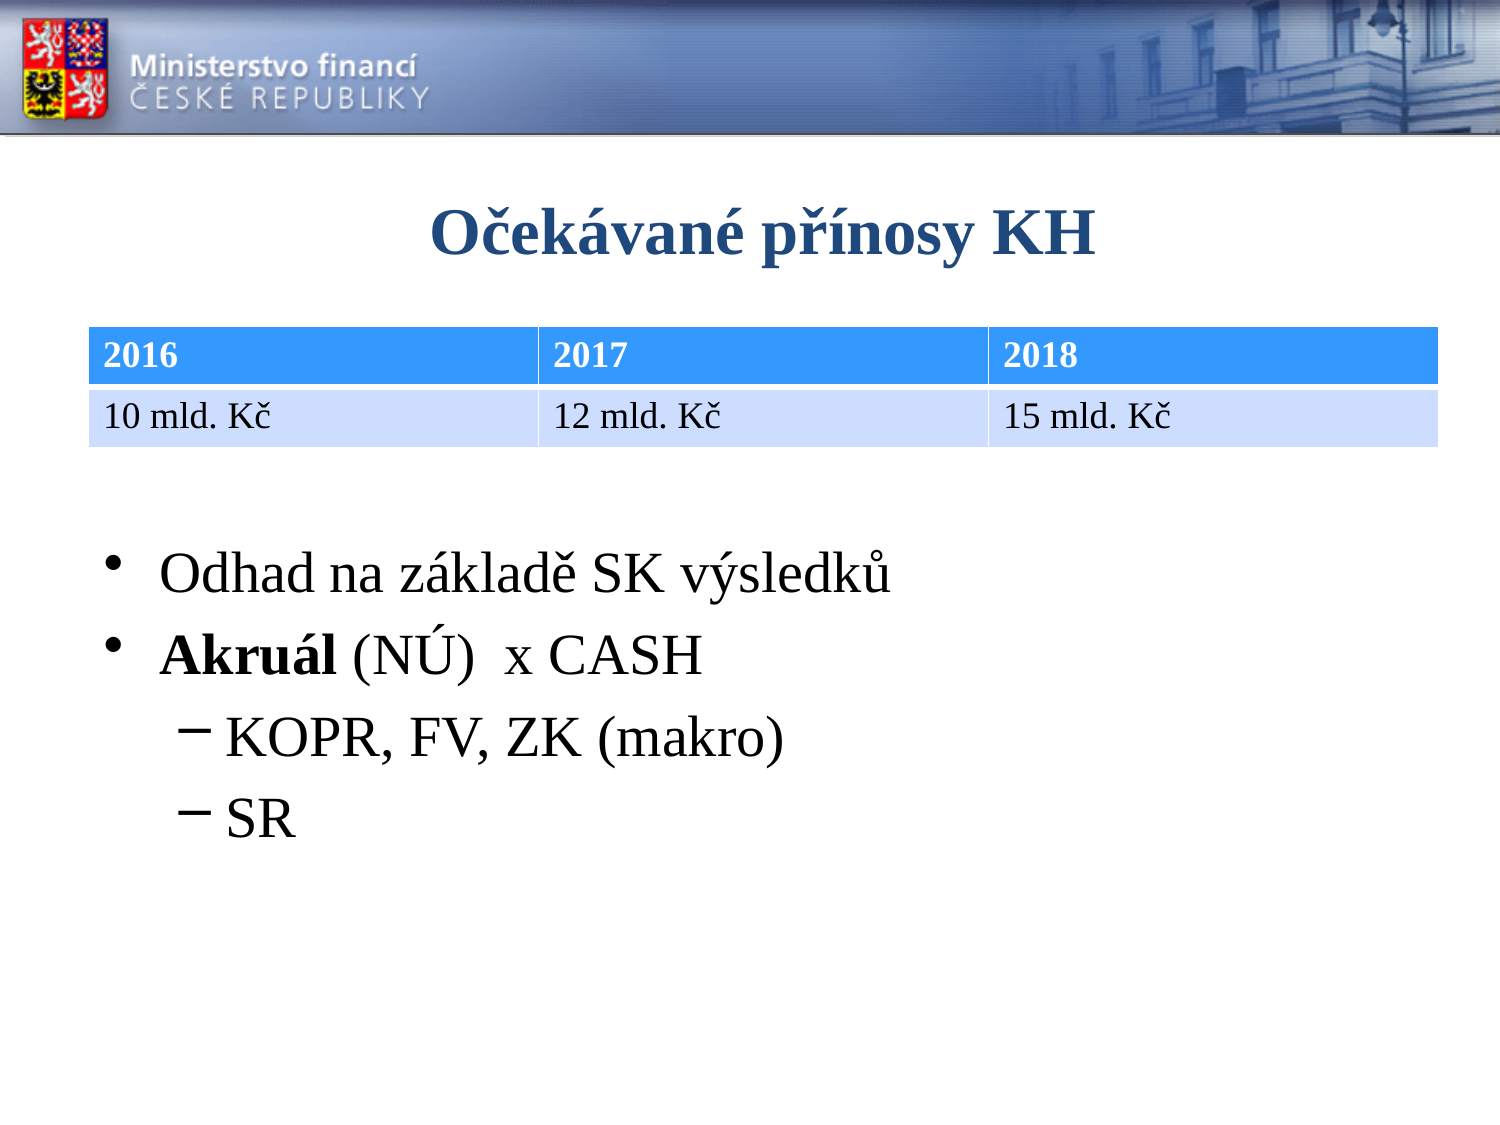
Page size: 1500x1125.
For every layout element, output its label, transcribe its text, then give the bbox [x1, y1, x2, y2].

list Odhad na základě SK výsledků Akruál (NÚ) x CASH KOPR, FV, ZK (makro) SR [88, 526, 1439, 918]
title Očekávané přínosy KH [88, 172, 1439, 325]
table_cell 12 mld. Kč [539, 390, 988, 447]
table_header 2016 [89, 327, 538, 384]
table_header 2017 [539, 327, 988, 384]
table_cell 10 mld. Kč [89, 390, 538, 447]
table_header 2018 [989, 327, 1438, 384]
table_cell 15 mld. Kč [989, 390, 1438, 447]
picture [0, 0, 1500, 133]
